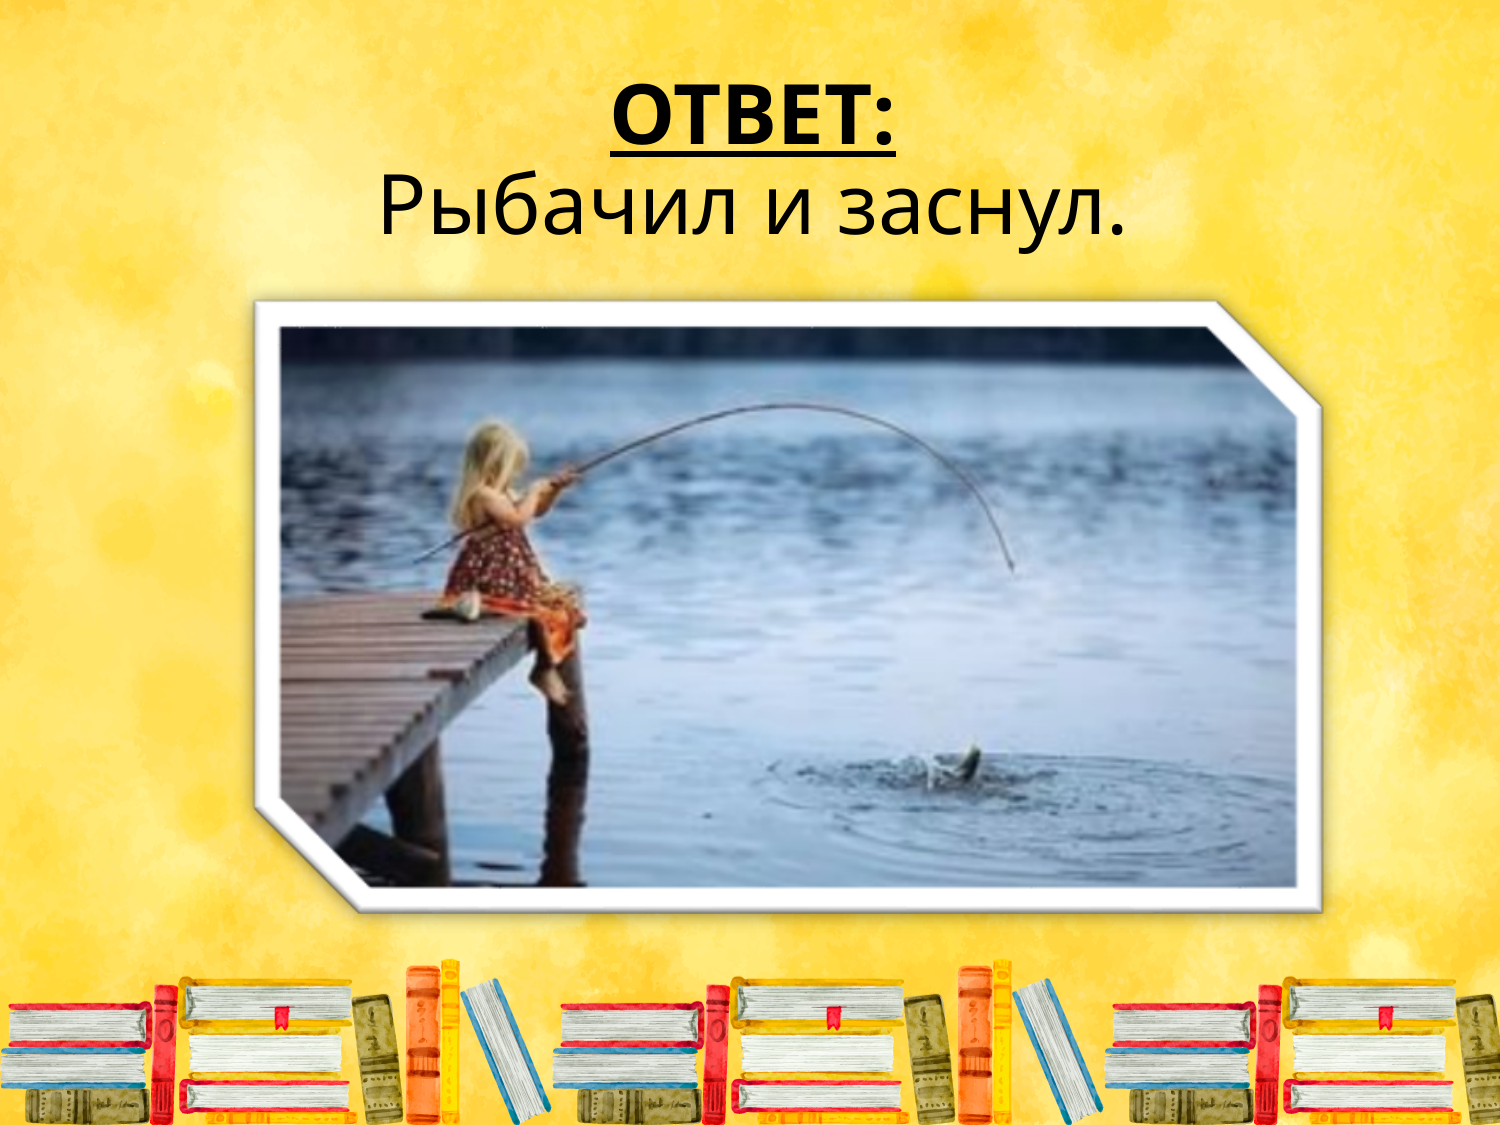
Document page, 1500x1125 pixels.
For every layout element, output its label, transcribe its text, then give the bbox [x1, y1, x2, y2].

picture [0, 0, 1500, 1125]
title ОТВЕТ: Рыбачил и заснул. [110, 52, 1397, 273]
